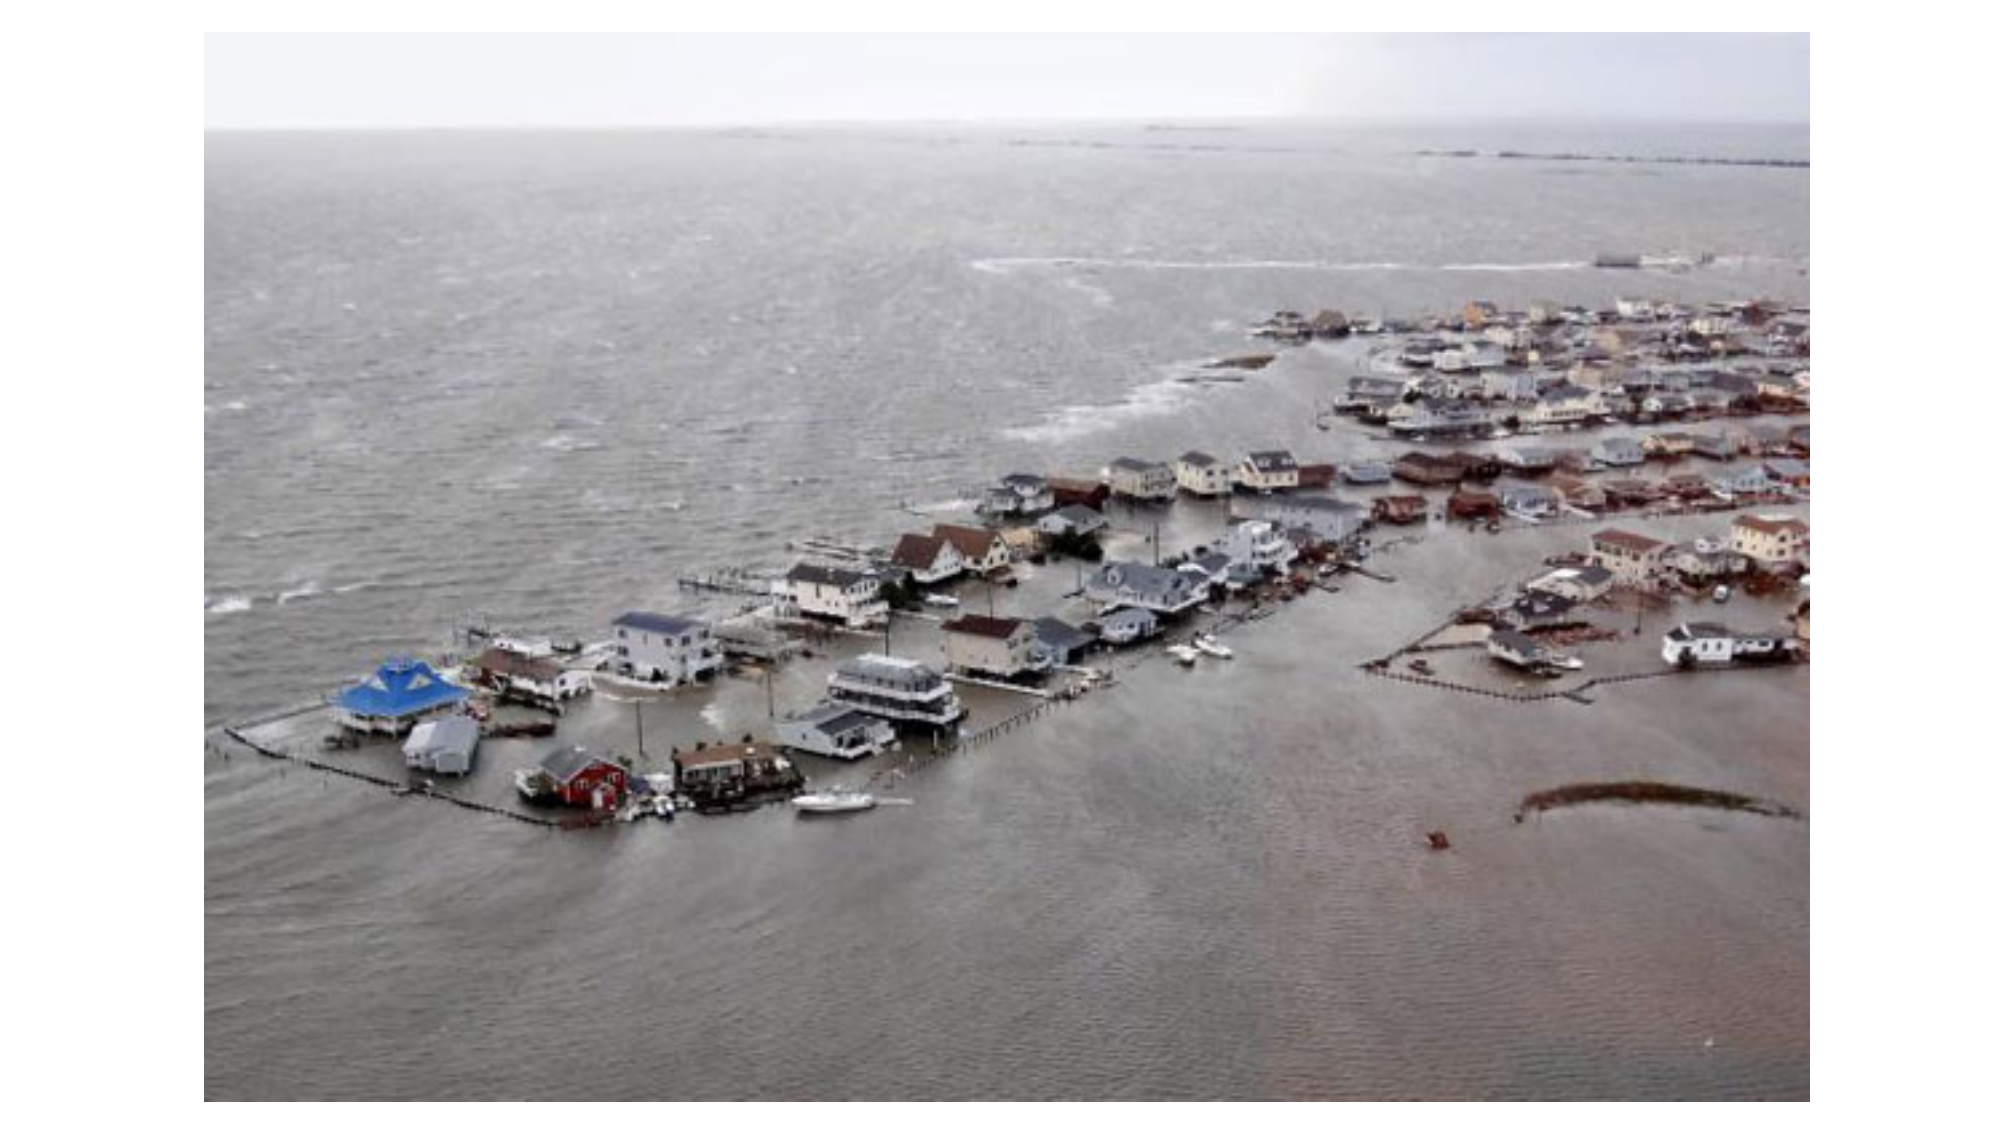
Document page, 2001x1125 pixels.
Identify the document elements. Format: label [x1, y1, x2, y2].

picture [204, 32, 1810, 1102]
